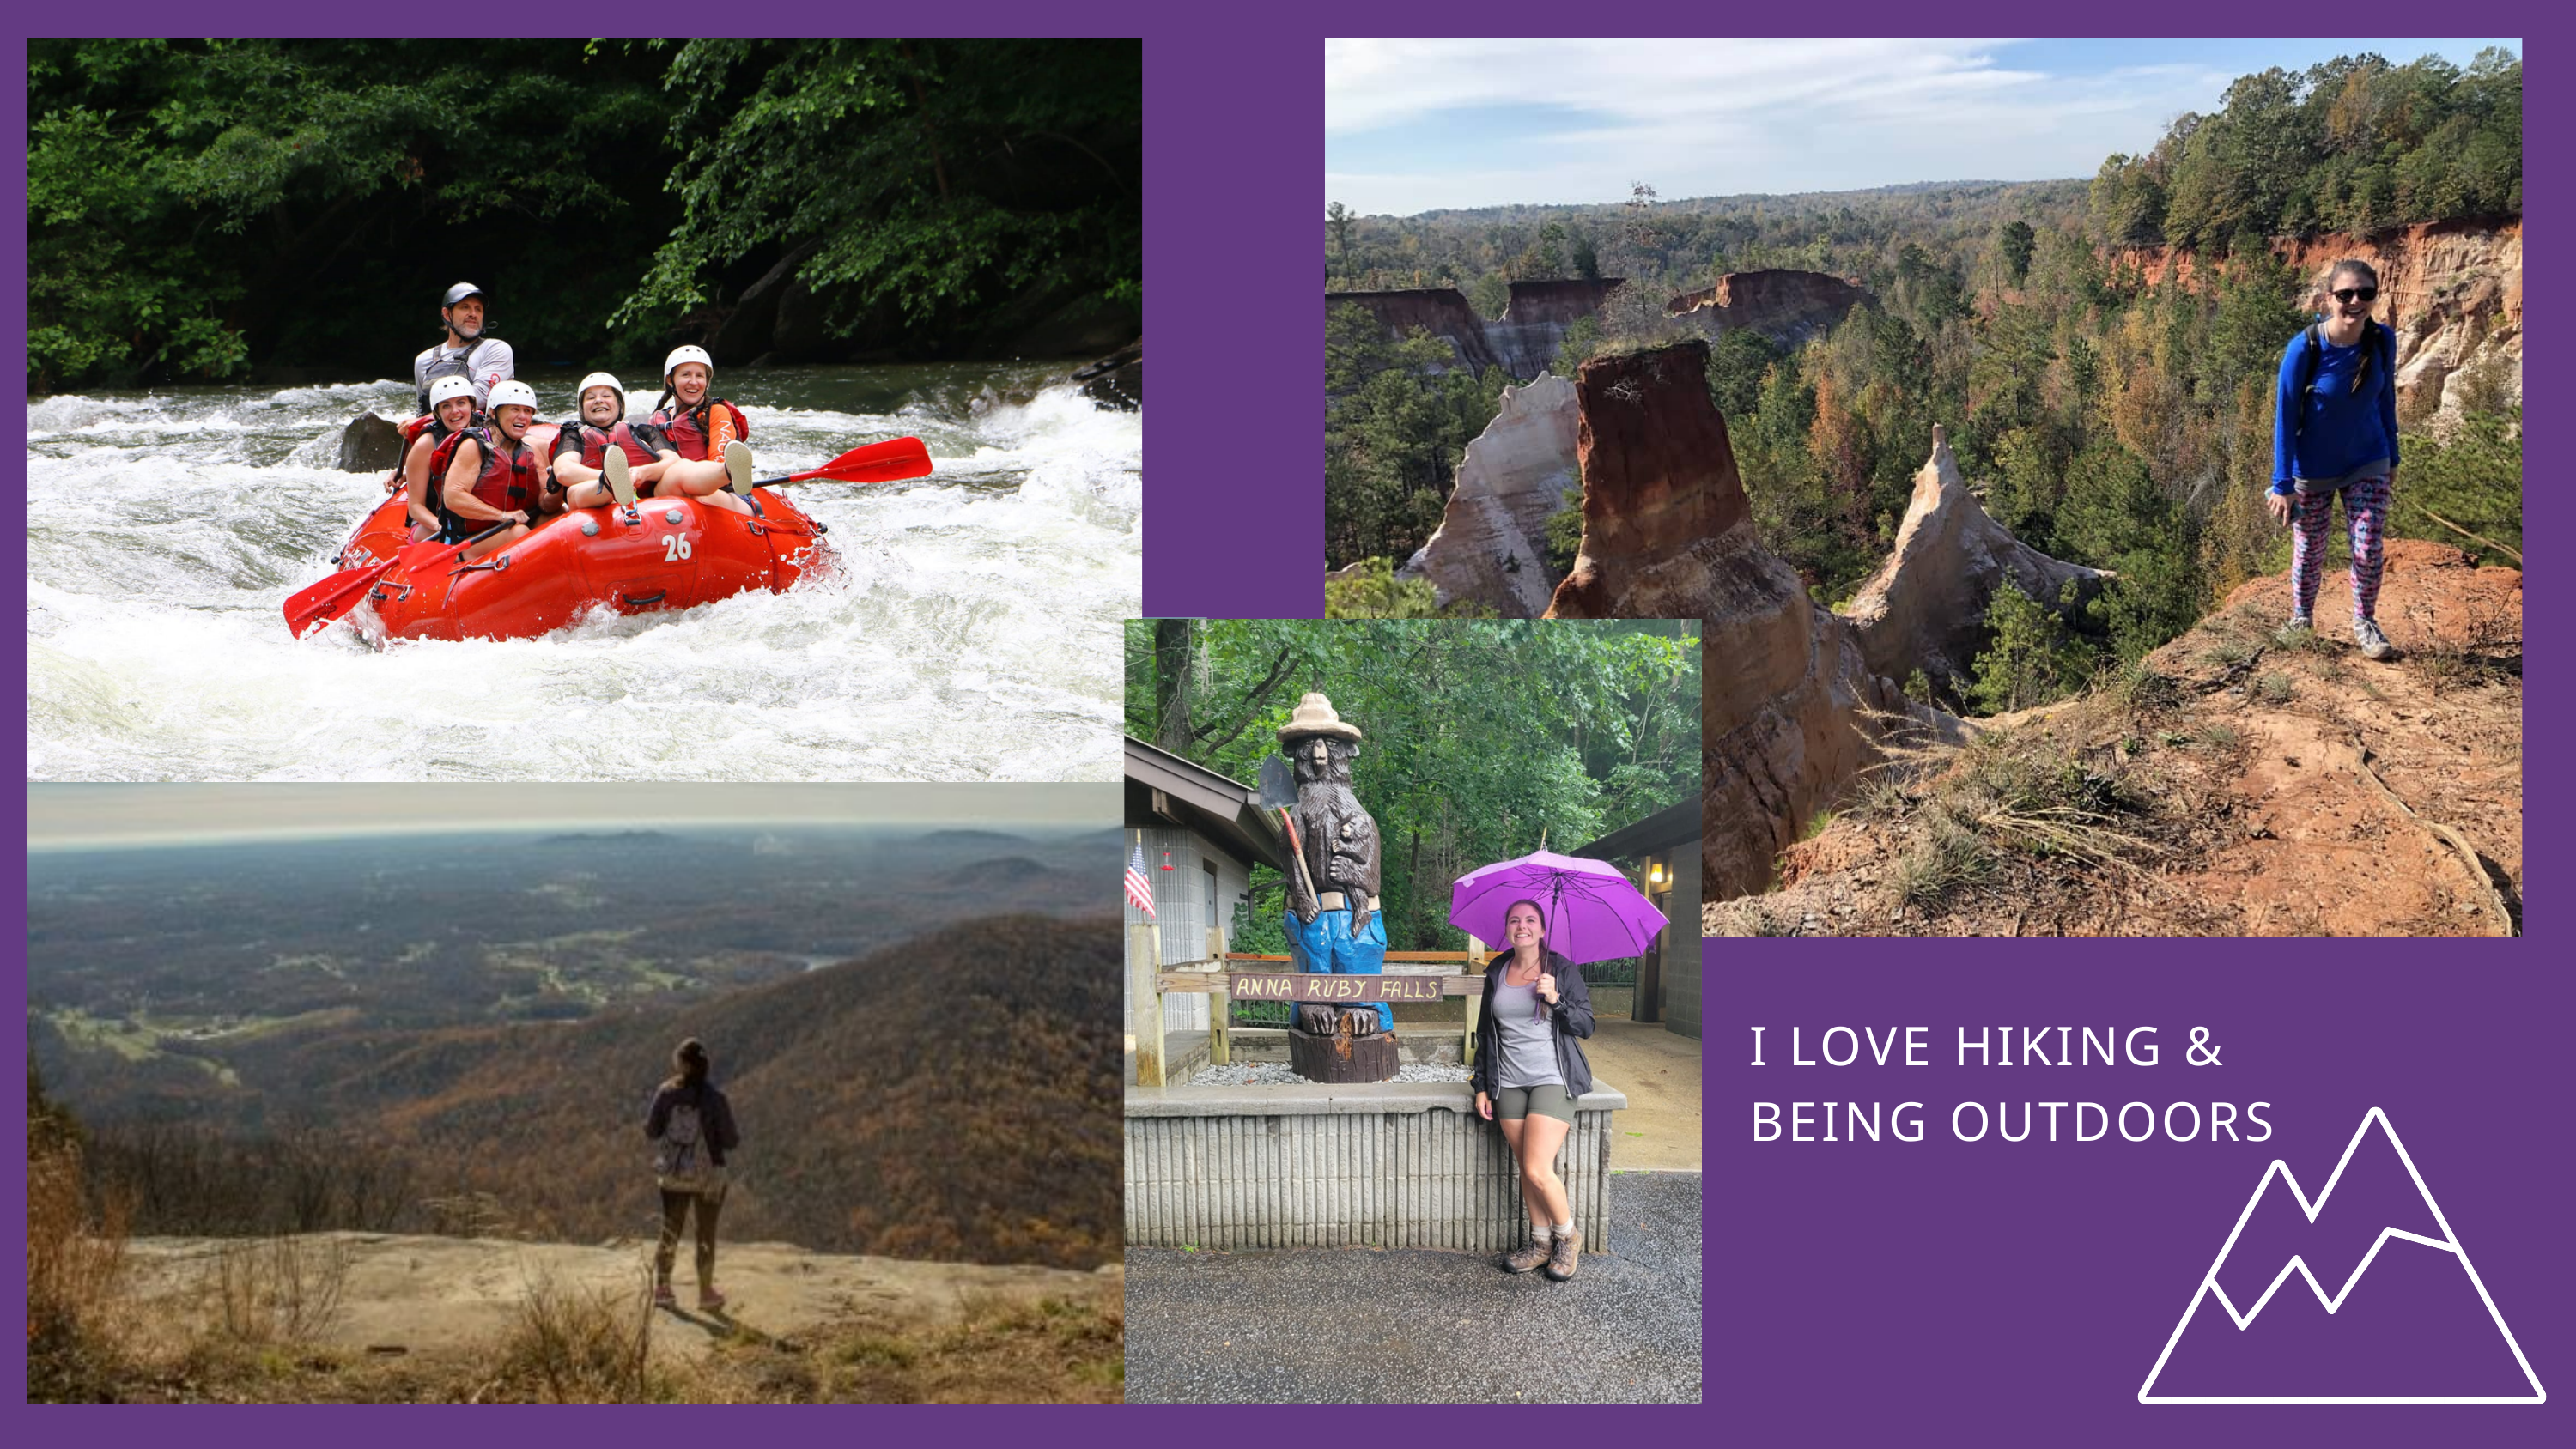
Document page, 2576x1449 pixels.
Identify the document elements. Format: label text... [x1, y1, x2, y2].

text_box [1124, 619, 1702, 1404]
text_box [27, 782, 1124, 1404]
text_box [1324, 38, 2523, 937]
text_box [27, 38, 1143, 782]
text_box I LOVE HIKING & BEING OUTDOORS [1749, 1001, 2417, 1152]
text_box [2137, 1106, 2547, 1404]
